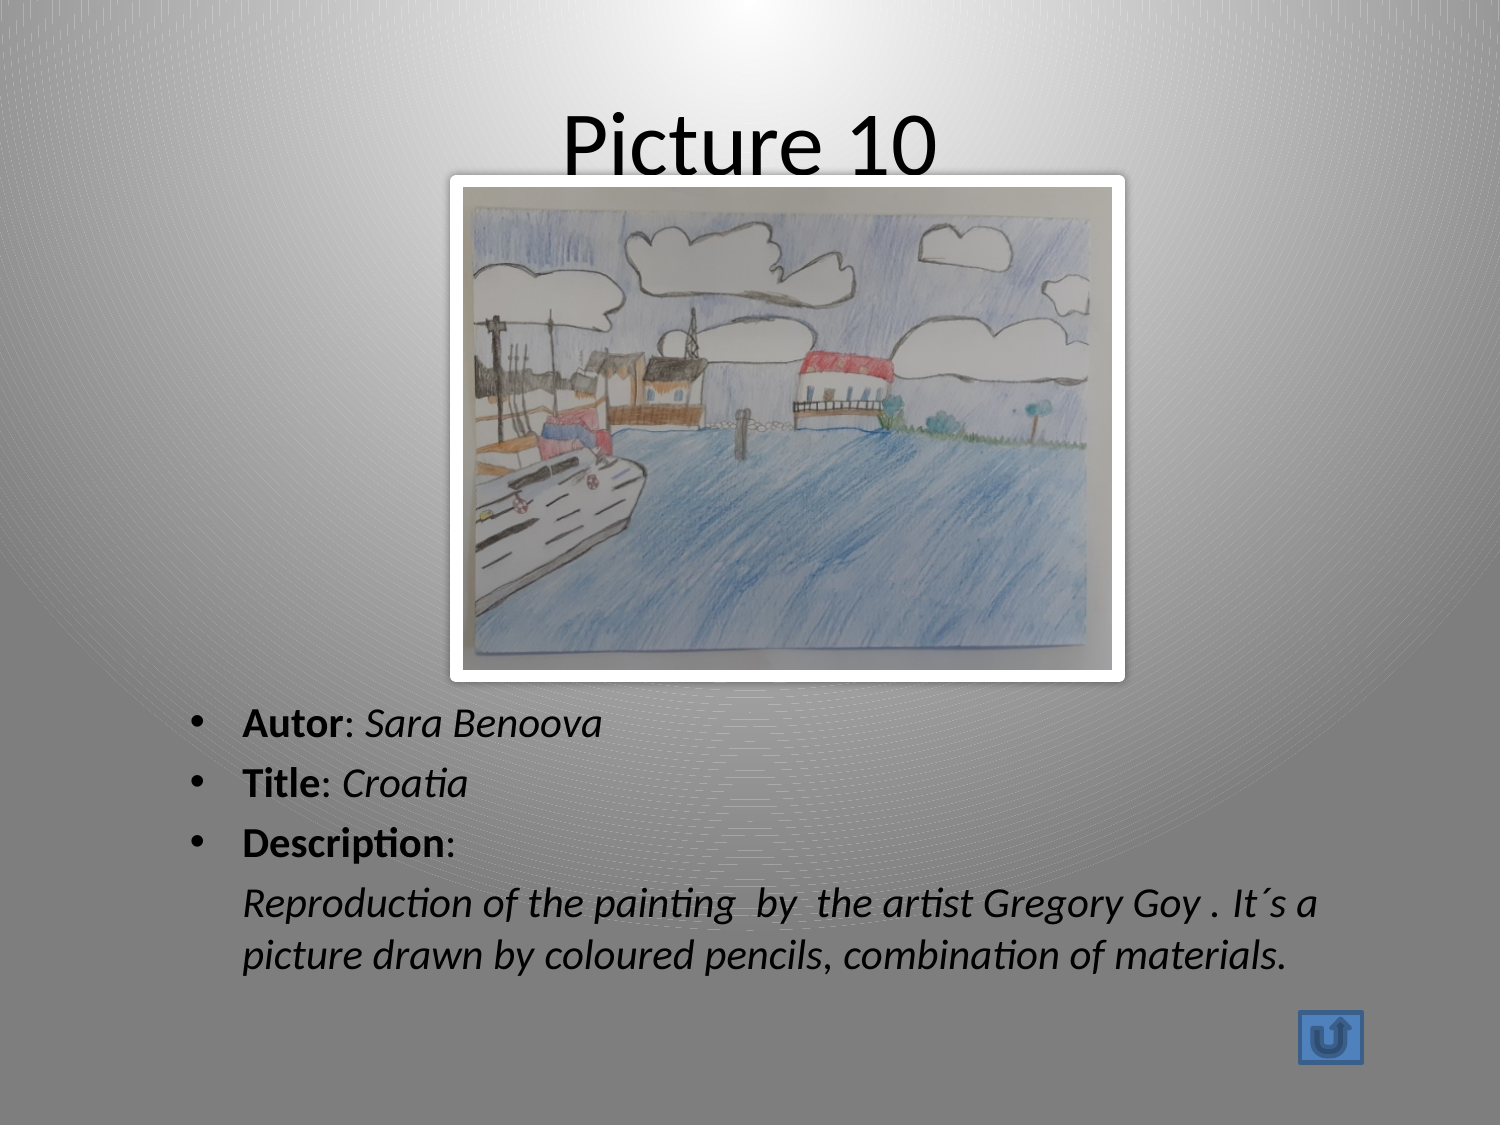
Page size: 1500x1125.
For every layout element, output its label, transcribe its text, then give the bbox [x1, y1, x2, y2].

list Autor: Sara Benoova Title: Croatia Description: Reproduction of the painting by the artist Gregory Goy . It´s a picture drawn by coloured pencils, combination of materials. [174, 687, 1338, 1000]
text_box [1298, 1010, 1364, 1065]
title Picture 10 [75, 45, 1425, 233]
picture [462, 187, 1113, 671]
